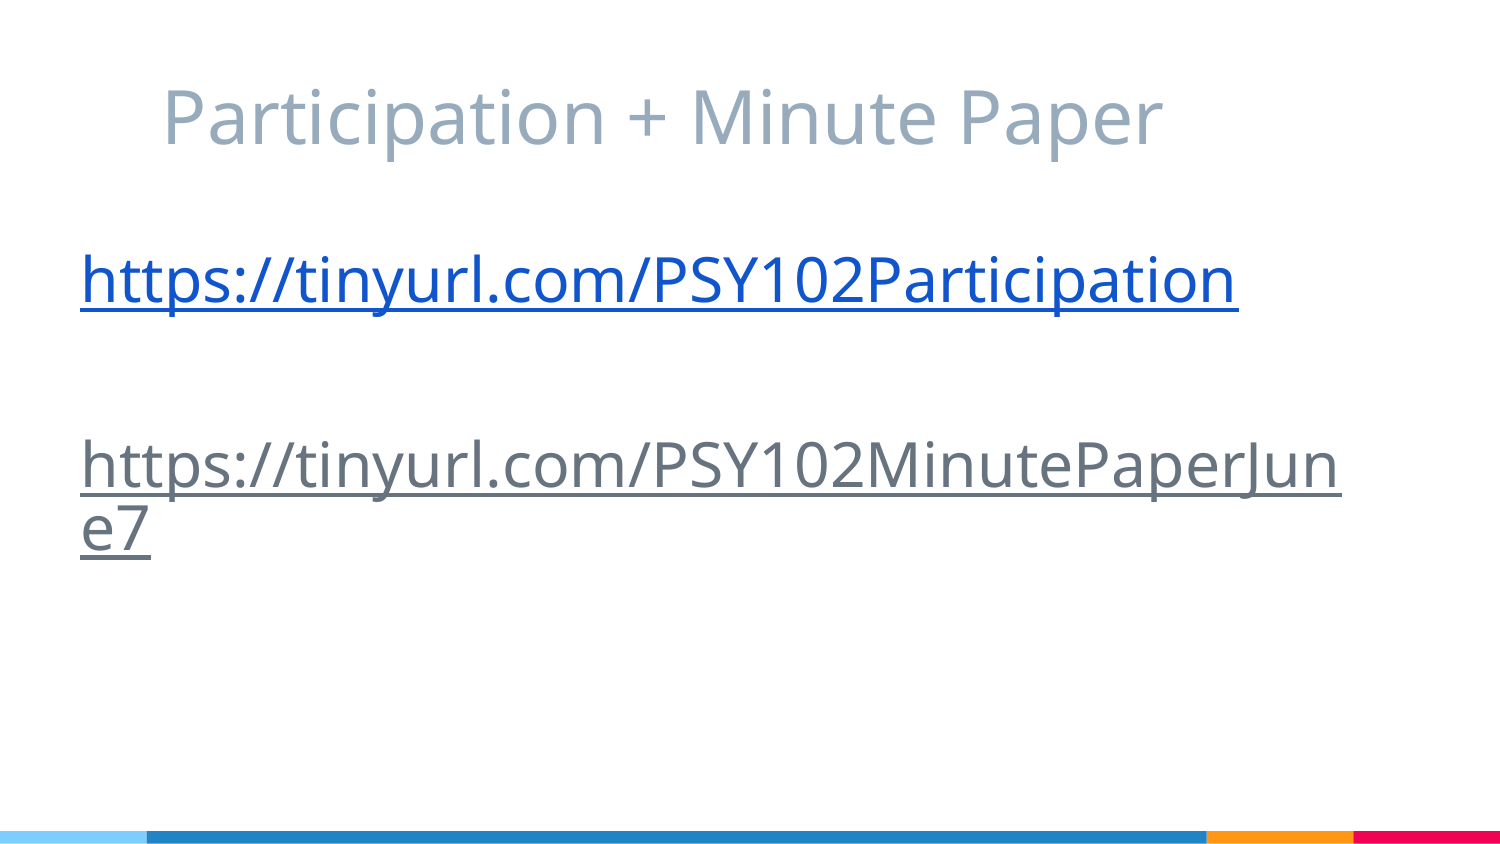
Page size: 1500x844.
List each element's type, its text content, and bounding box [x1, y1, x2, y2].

list https://tinyurl.com/PSY102Participation https://tinyurl.com/PSY102MinutePaperJune7 [65, 225, 1390, 809]
title Participation + Minute Paper [146, 33, 1207, 175]
